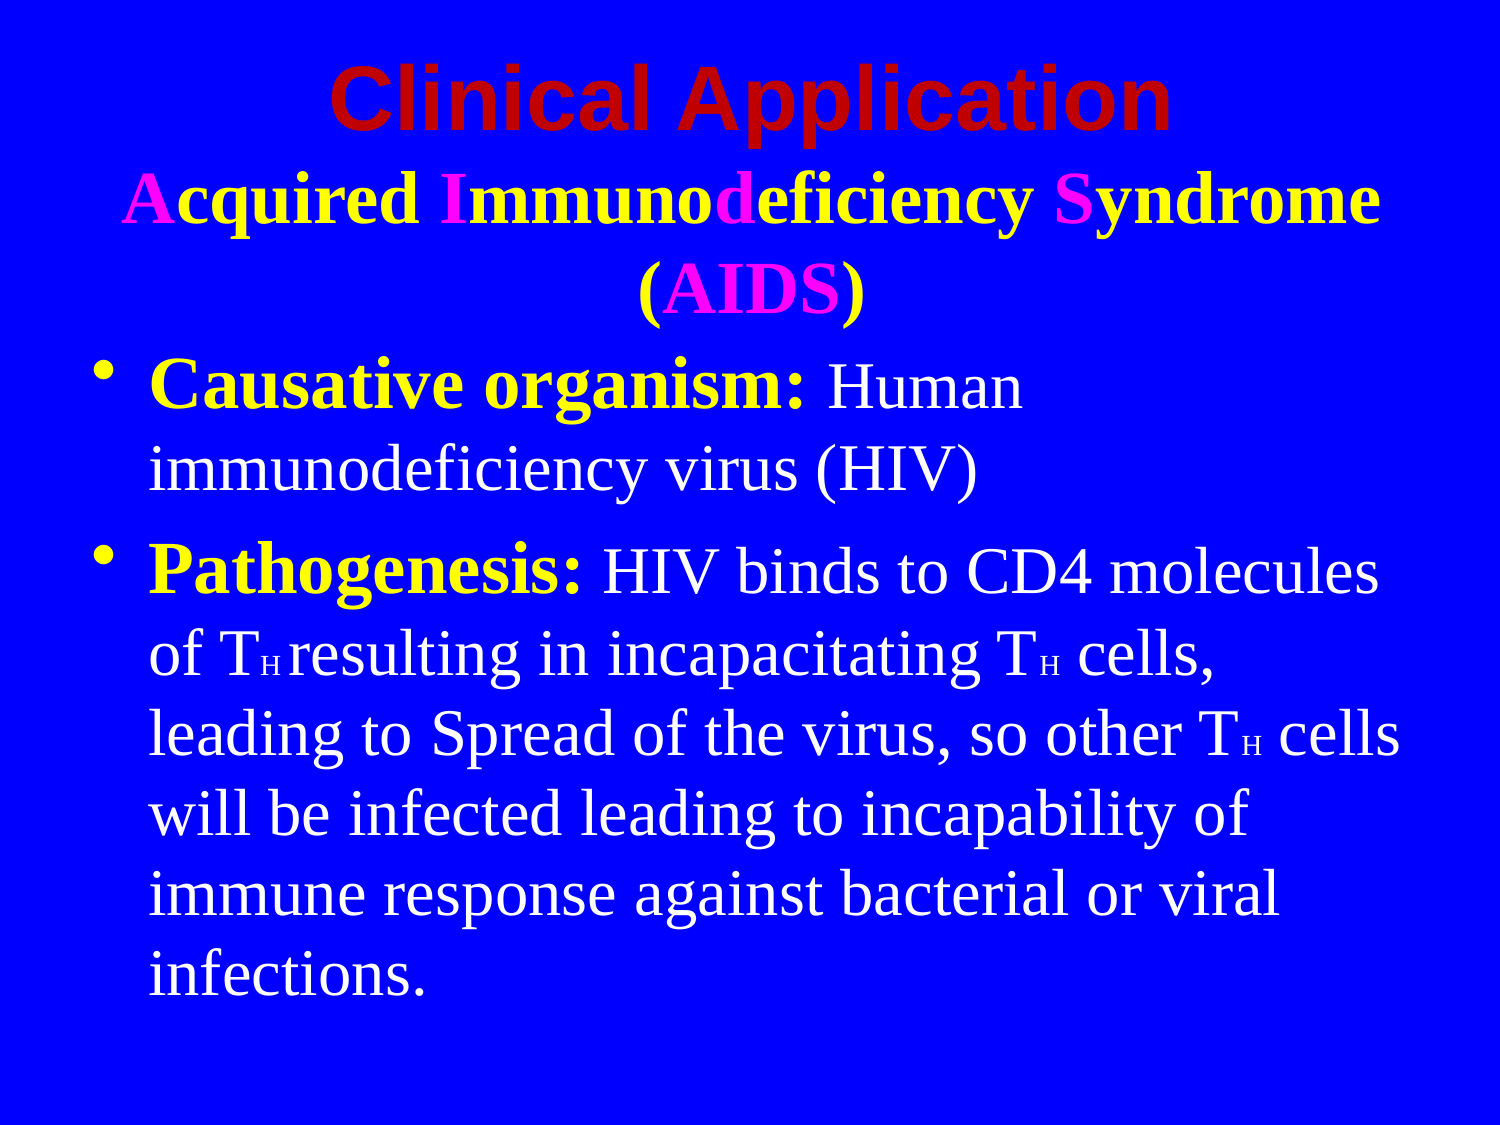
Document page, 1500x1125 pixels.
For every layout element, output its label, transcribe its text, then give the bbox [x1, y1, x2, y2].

title Clinical Application Acquired Immunodeficiency Syndrome (AIDS) [76, 89, 1428, 278]
list Causative organism: Human immunodeficiency virus (HIV) Pathogenesis: HIV binds to CD4 molecules of TH resulting in incapacitating TH cells, leading to Spread of the virus, so other TH cells will be infected leading to incapability of immune response against bacterial or viral infections. [76, 326, 1428, 1069]
